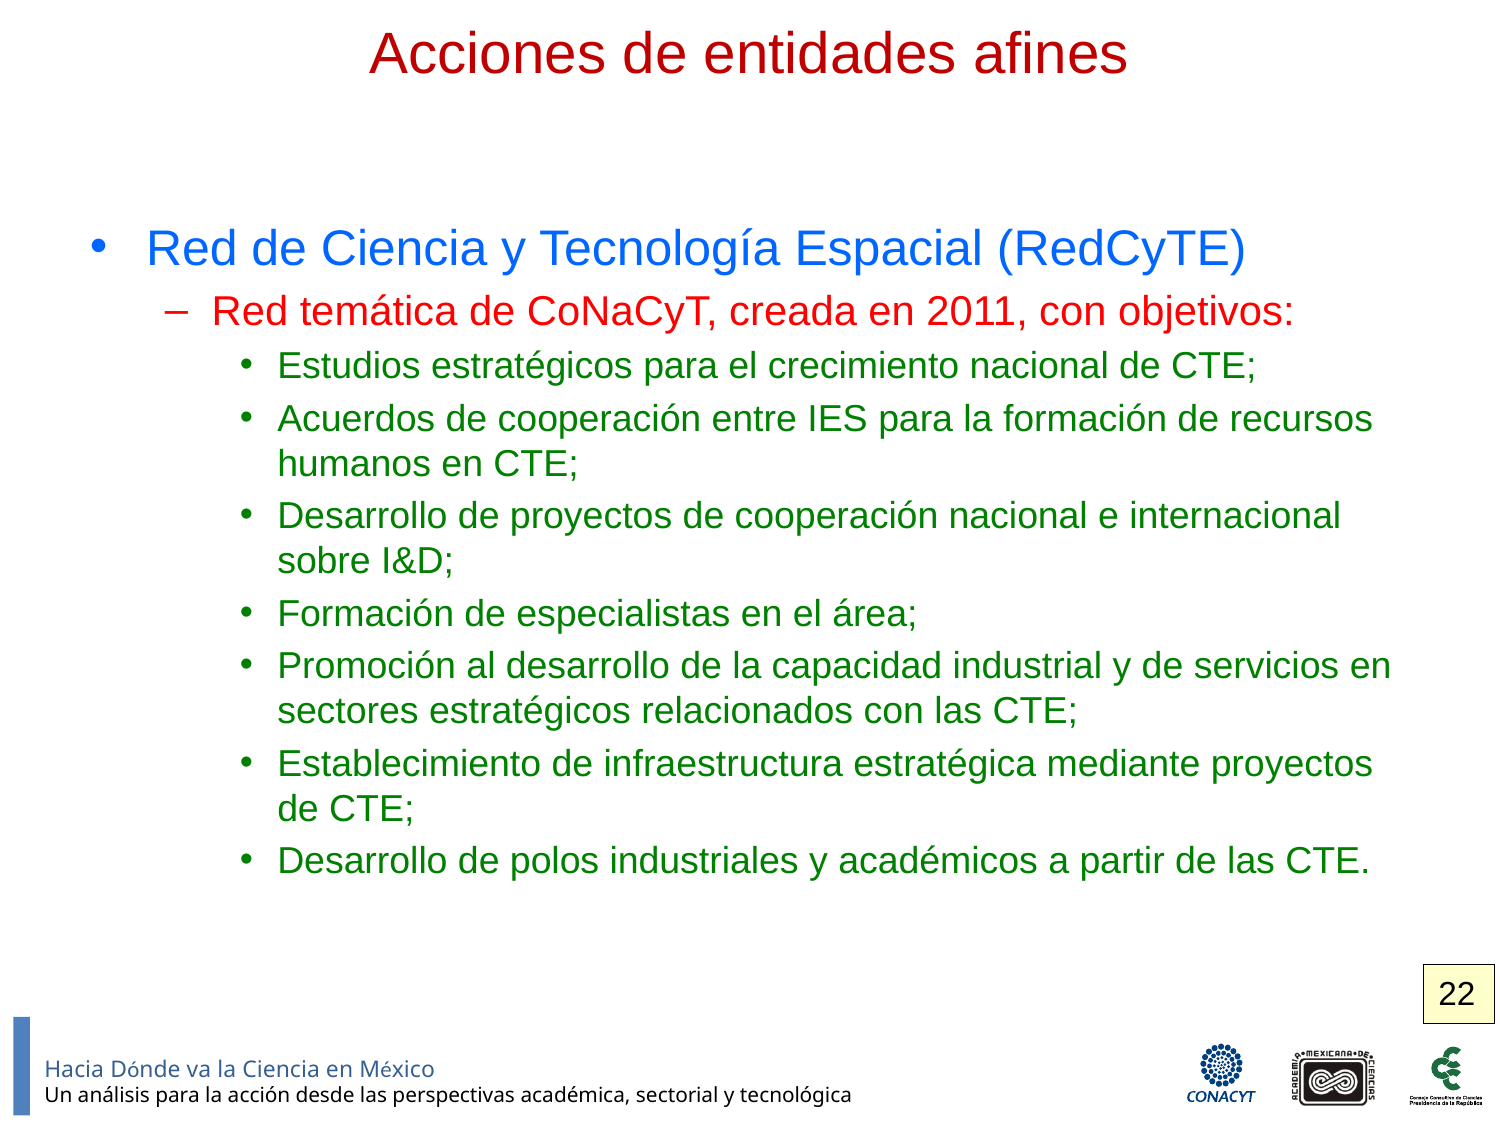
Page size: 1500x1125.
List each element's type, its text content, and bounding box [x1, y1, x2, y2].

slide_number 22 [1423, 964, 1495, 1024]
list Red de Ciencia y Tecnología Espacial (RedCyTE) Red temática de CoNaCyT, creada en 2011, con objetivos: Estudios estratégicos para el crecimiento nacional de CTE; Acuerdos de cooperación entre IES para la formación de recursos humanos en CTE; Desarrollo de proyectos de cooperación nacional e internacional sobre I&D; Formación de especialistas en el área; Promoción al desarrollo de la capacidad industrial y de servicios en sectores estratégicos relacionados con las CTE; Establecimiento de infraestructura estratégica mediante proyectos de CTE; Desarrollo de polos industriales y académicos a partir de las CTE. [75, 208, 1425, 1005]
title Acciones de entidades afines [75, 7, 1425, 171]
picture [1290, 1046, 1376, 1106]
